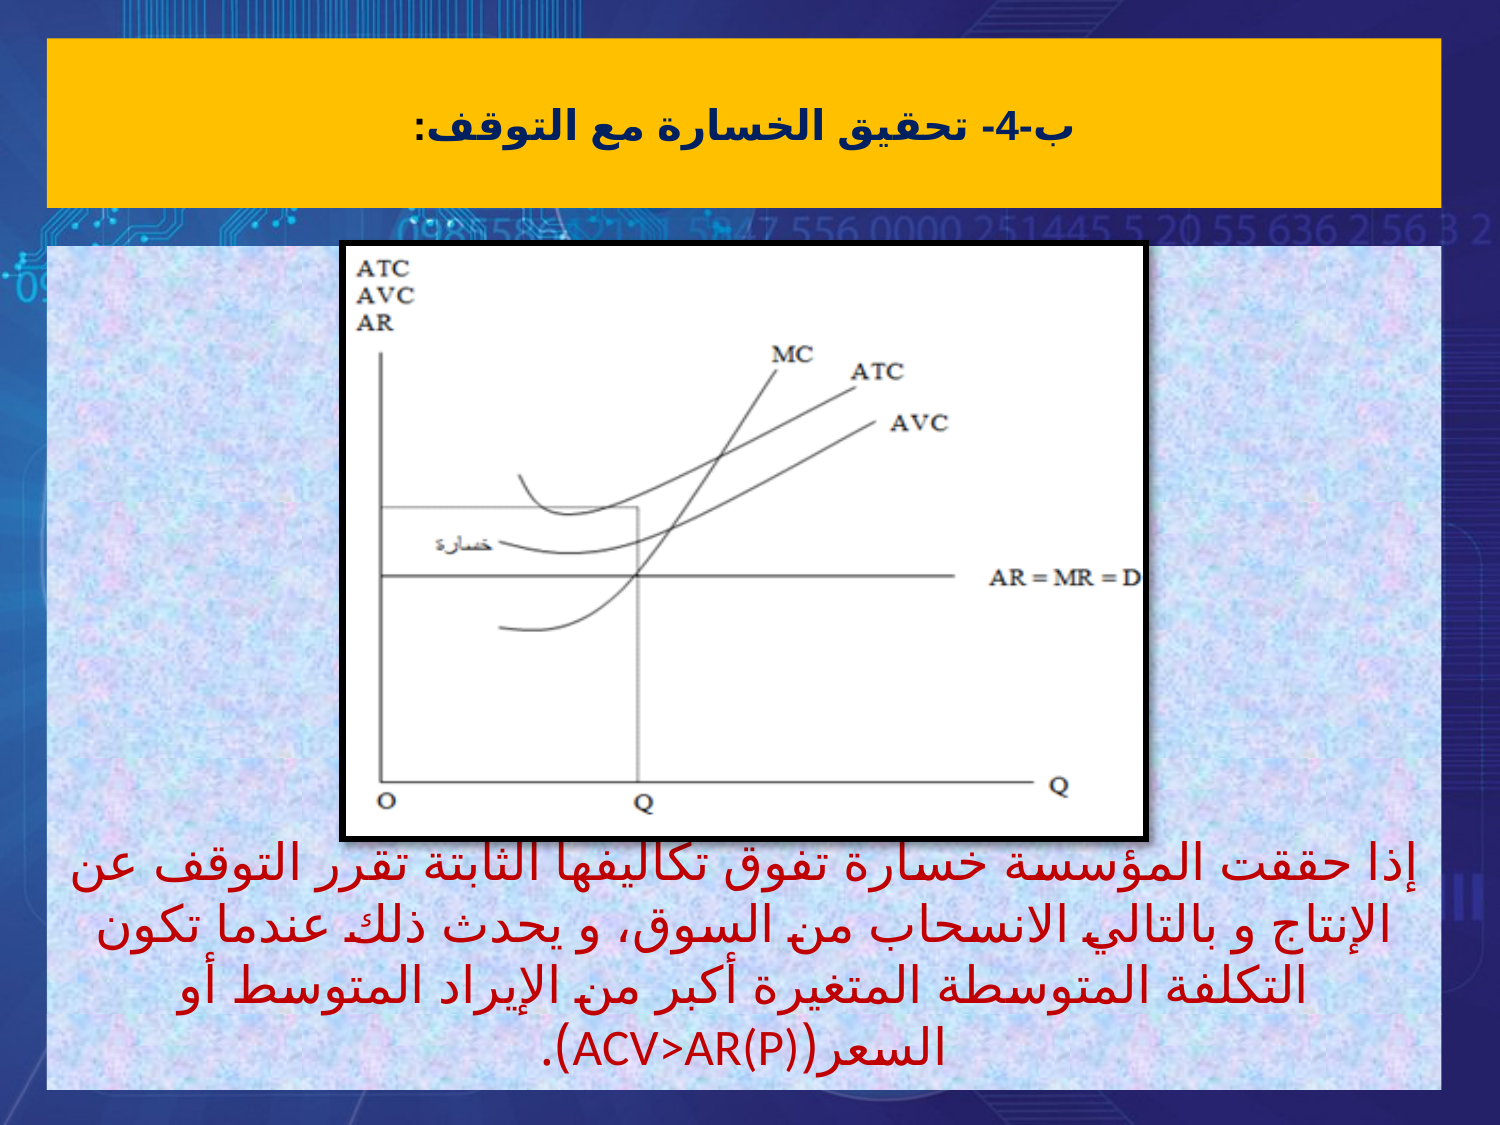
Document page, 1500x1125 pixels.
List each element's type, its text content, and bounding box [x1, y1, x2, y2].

picture [0, 0, 1500, 1125]
title ب-4- تحقيق الخسارة مع التوقف: [46, 38, 1442, 208]
subtitle إذا حققت المؤسسة خسارة تفوق تكاليفها الثابتة تقرر التوقف عن الإنتاج و بالتالي الانسحاب من السوق، و يحدث ذلك عندما تكون التكلفة المتوسطة المتغيرة أكبر من الإيراد المتوسط أو السعر(ACV>AR(P)). [46, 246, 1442, 1090]
